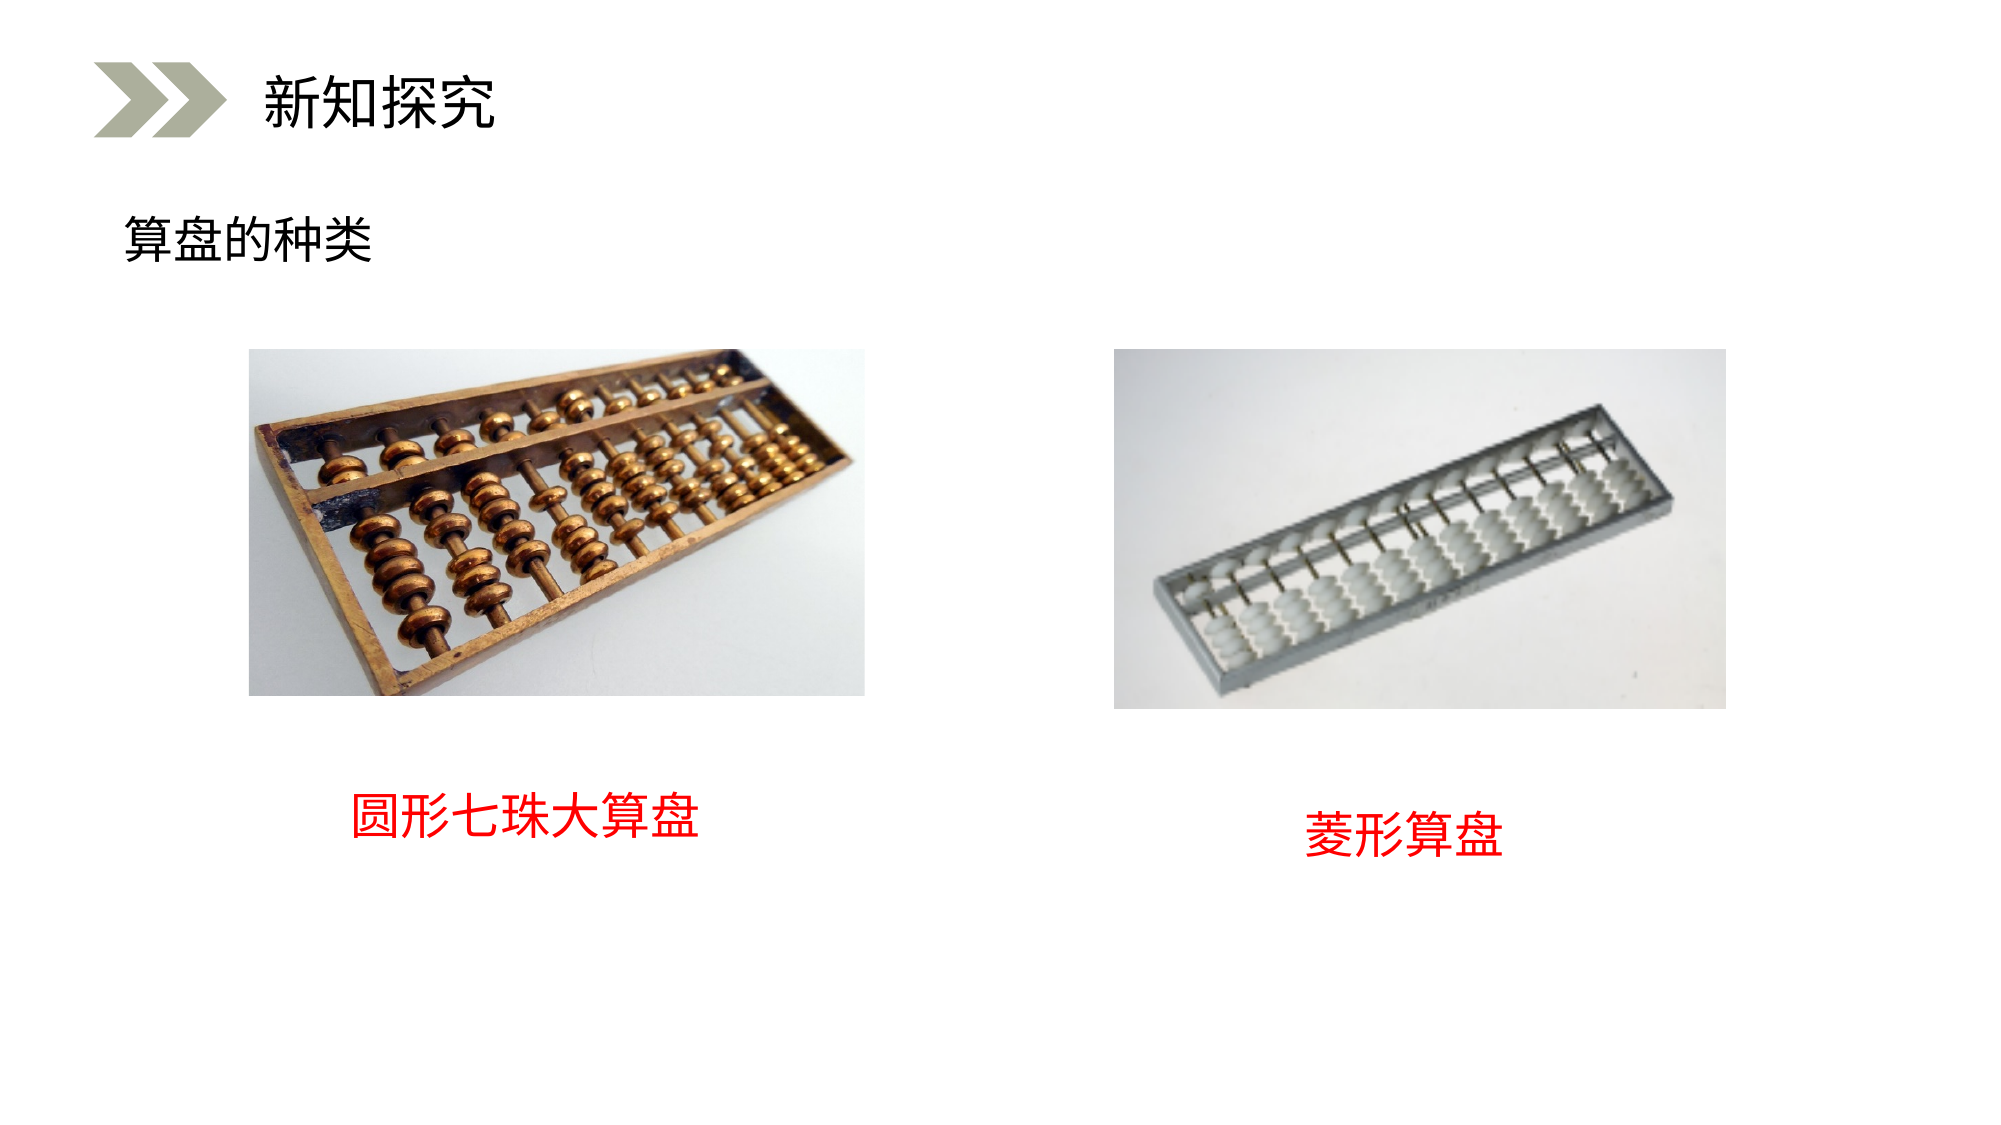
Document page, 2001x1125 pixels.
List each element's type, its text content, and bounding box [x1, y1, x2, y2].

list 圆形七珠大算盘 [335, 784, 797, 879]
title 算盘的种类 [108, 172, 1114, 313]
text_box 菱形算盘 [1180, 784, 1629, 872]
picture [1114, 349, 1726, 709]
text_box 新知探究 [248, 66, 1088, 137]
picture [248, 349, 865, 696]
